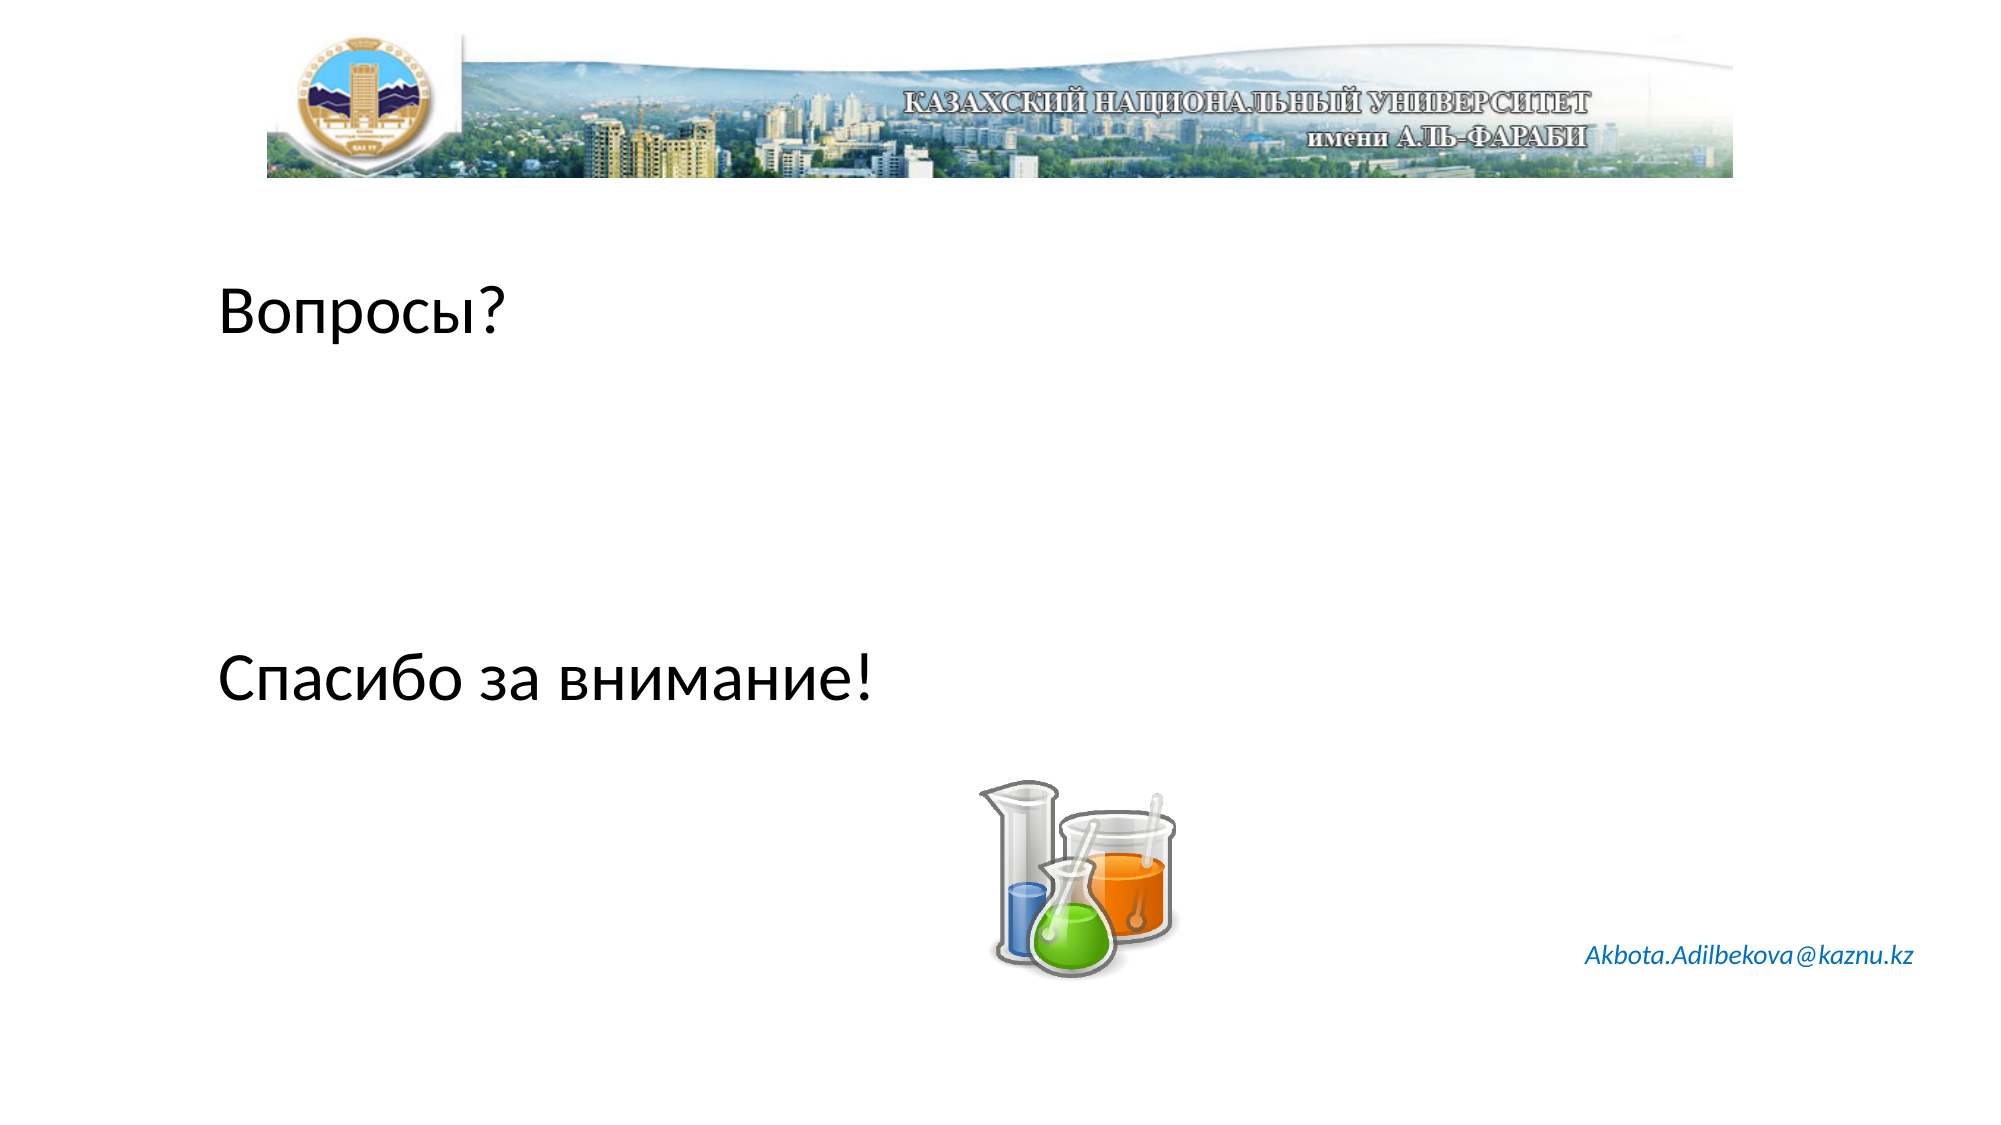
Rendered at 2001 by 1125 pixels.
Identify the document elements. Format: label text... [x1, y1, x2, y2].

picture [979, 780, 1180, 982]
picture [267, 32, 1733, 178]
list Вопросы? Спасибо за внимание! Akbota.Adilbekova@kaznu.kz [203, 265, 1929, 980]
